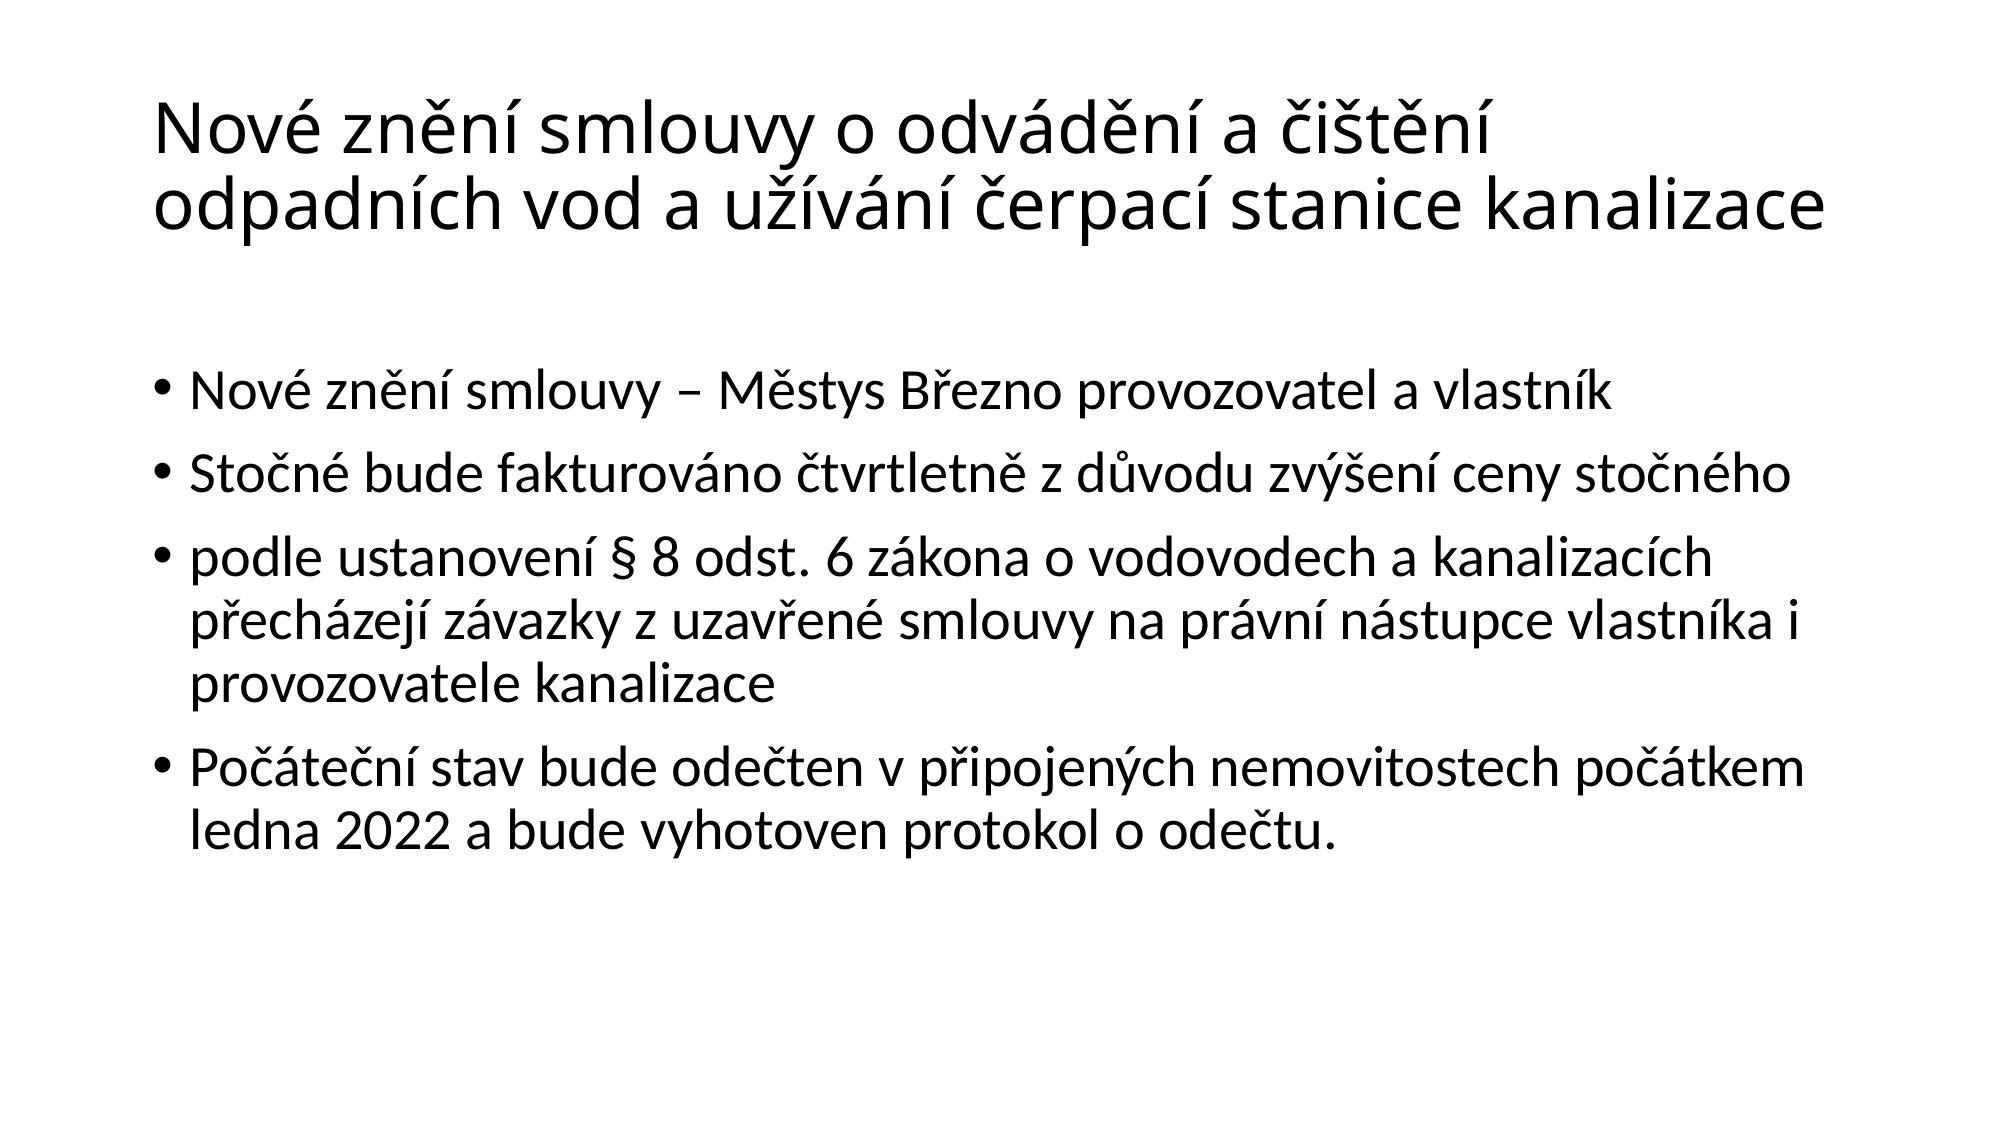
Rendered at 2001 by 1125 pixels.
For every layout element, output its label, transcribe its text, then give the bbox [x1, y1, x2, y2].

title Nové znění smlouvy o odvádění a čištění odpadních vod a užívání čerpací stanice kanalizace [137, 59, 1863, 278]
list Nové znění smlouvy – Městys Březno provozovatel a vlastník Stočné bude fakturováno čtvrtletně z důvodu zvýšení ceny stočného podle ustanovení § 8 odst. 6 zákona o vodovodech a kanalizacích přecházejí závazky z uzavřené smlouvy na právní nástupce vlastníka i provozovatele kanalizace Počáteční stav bude odečten v připojených nemovitostech počátkem ledna 2022 a bude vyhotoven protokol o odečtu. [137, 351, 1863, 1066]
